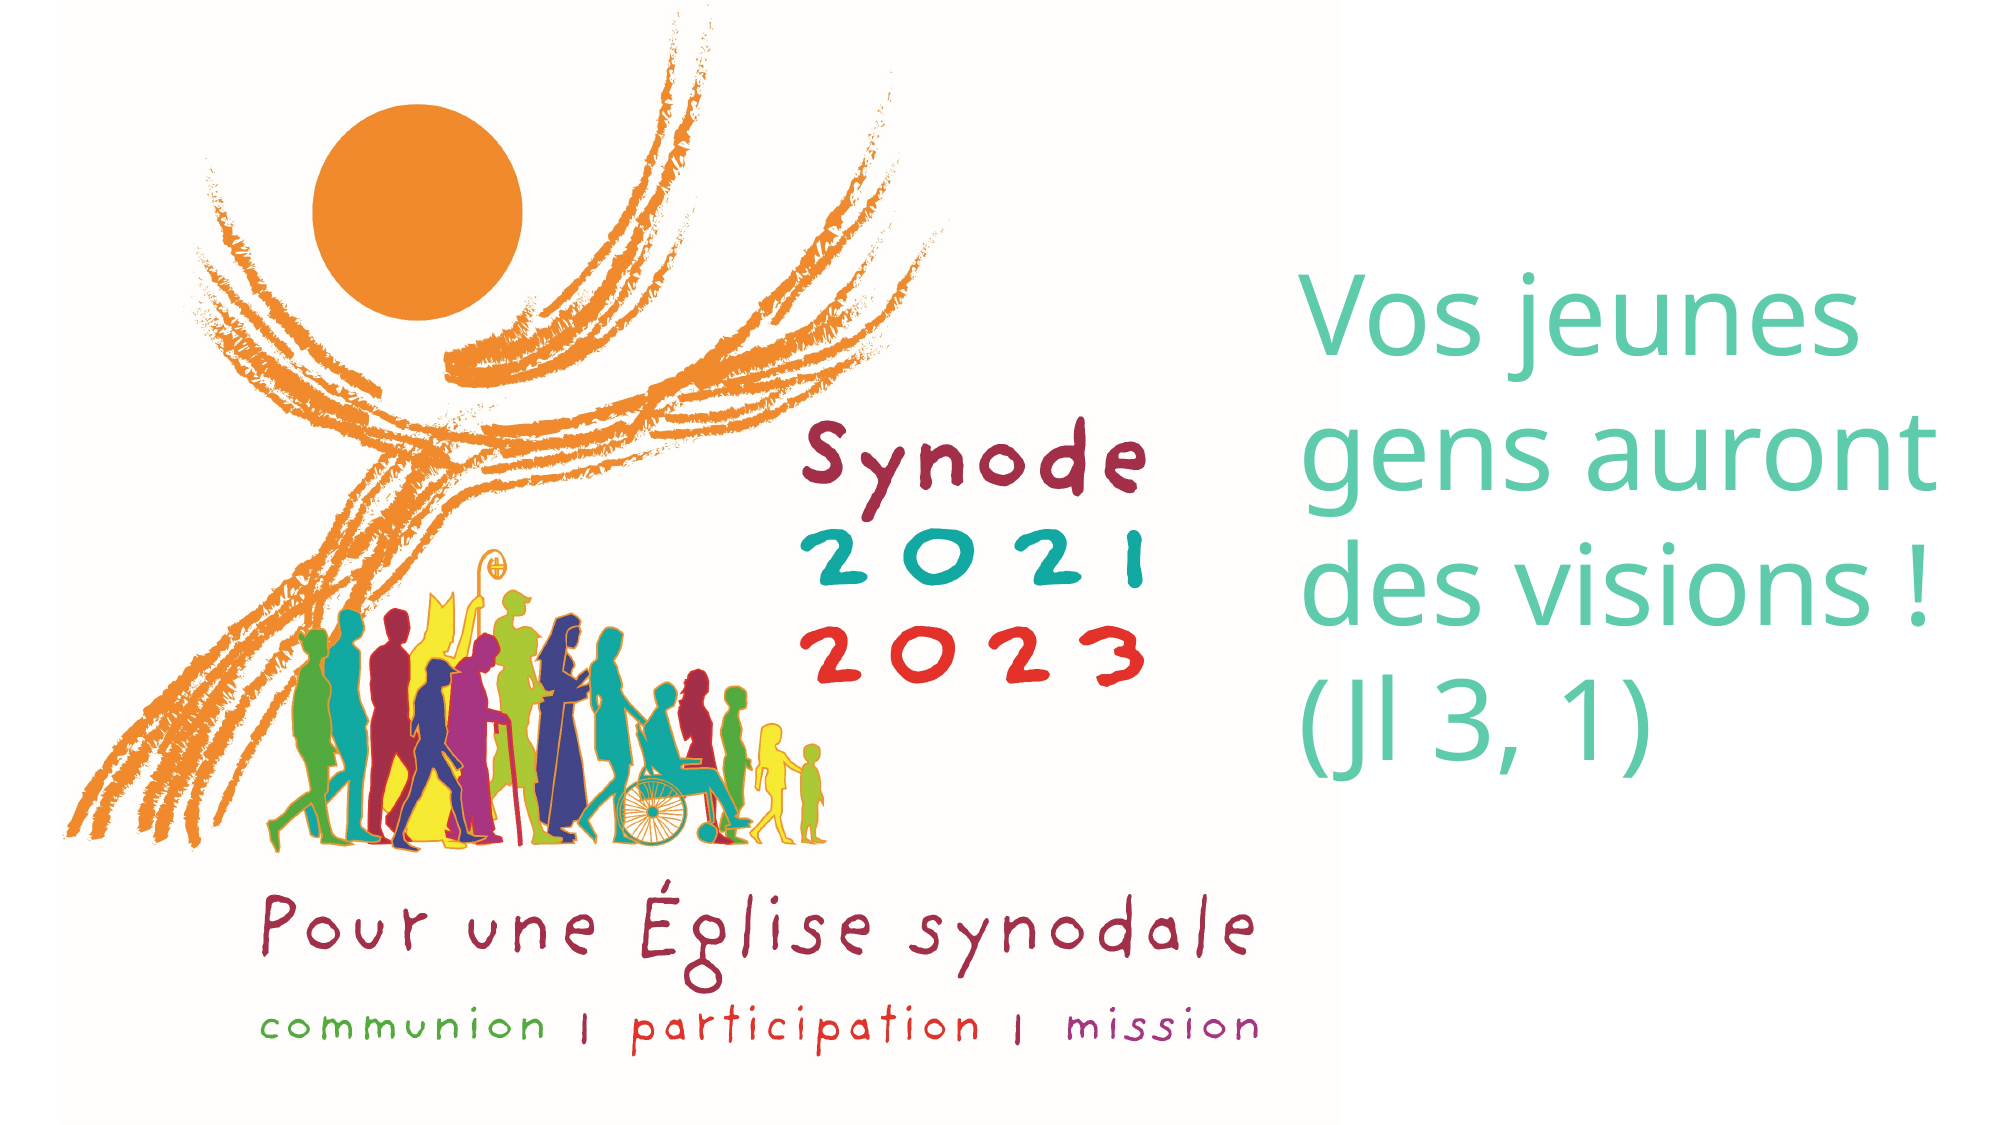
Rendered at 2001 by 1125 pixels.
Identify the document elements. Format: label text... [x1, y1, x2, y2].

text_box Vos jeunes gens auront des visions ! (Jl 3, 1) [1341, 235, 1980, 791]
picture [62, 0, 1342, 1125]
